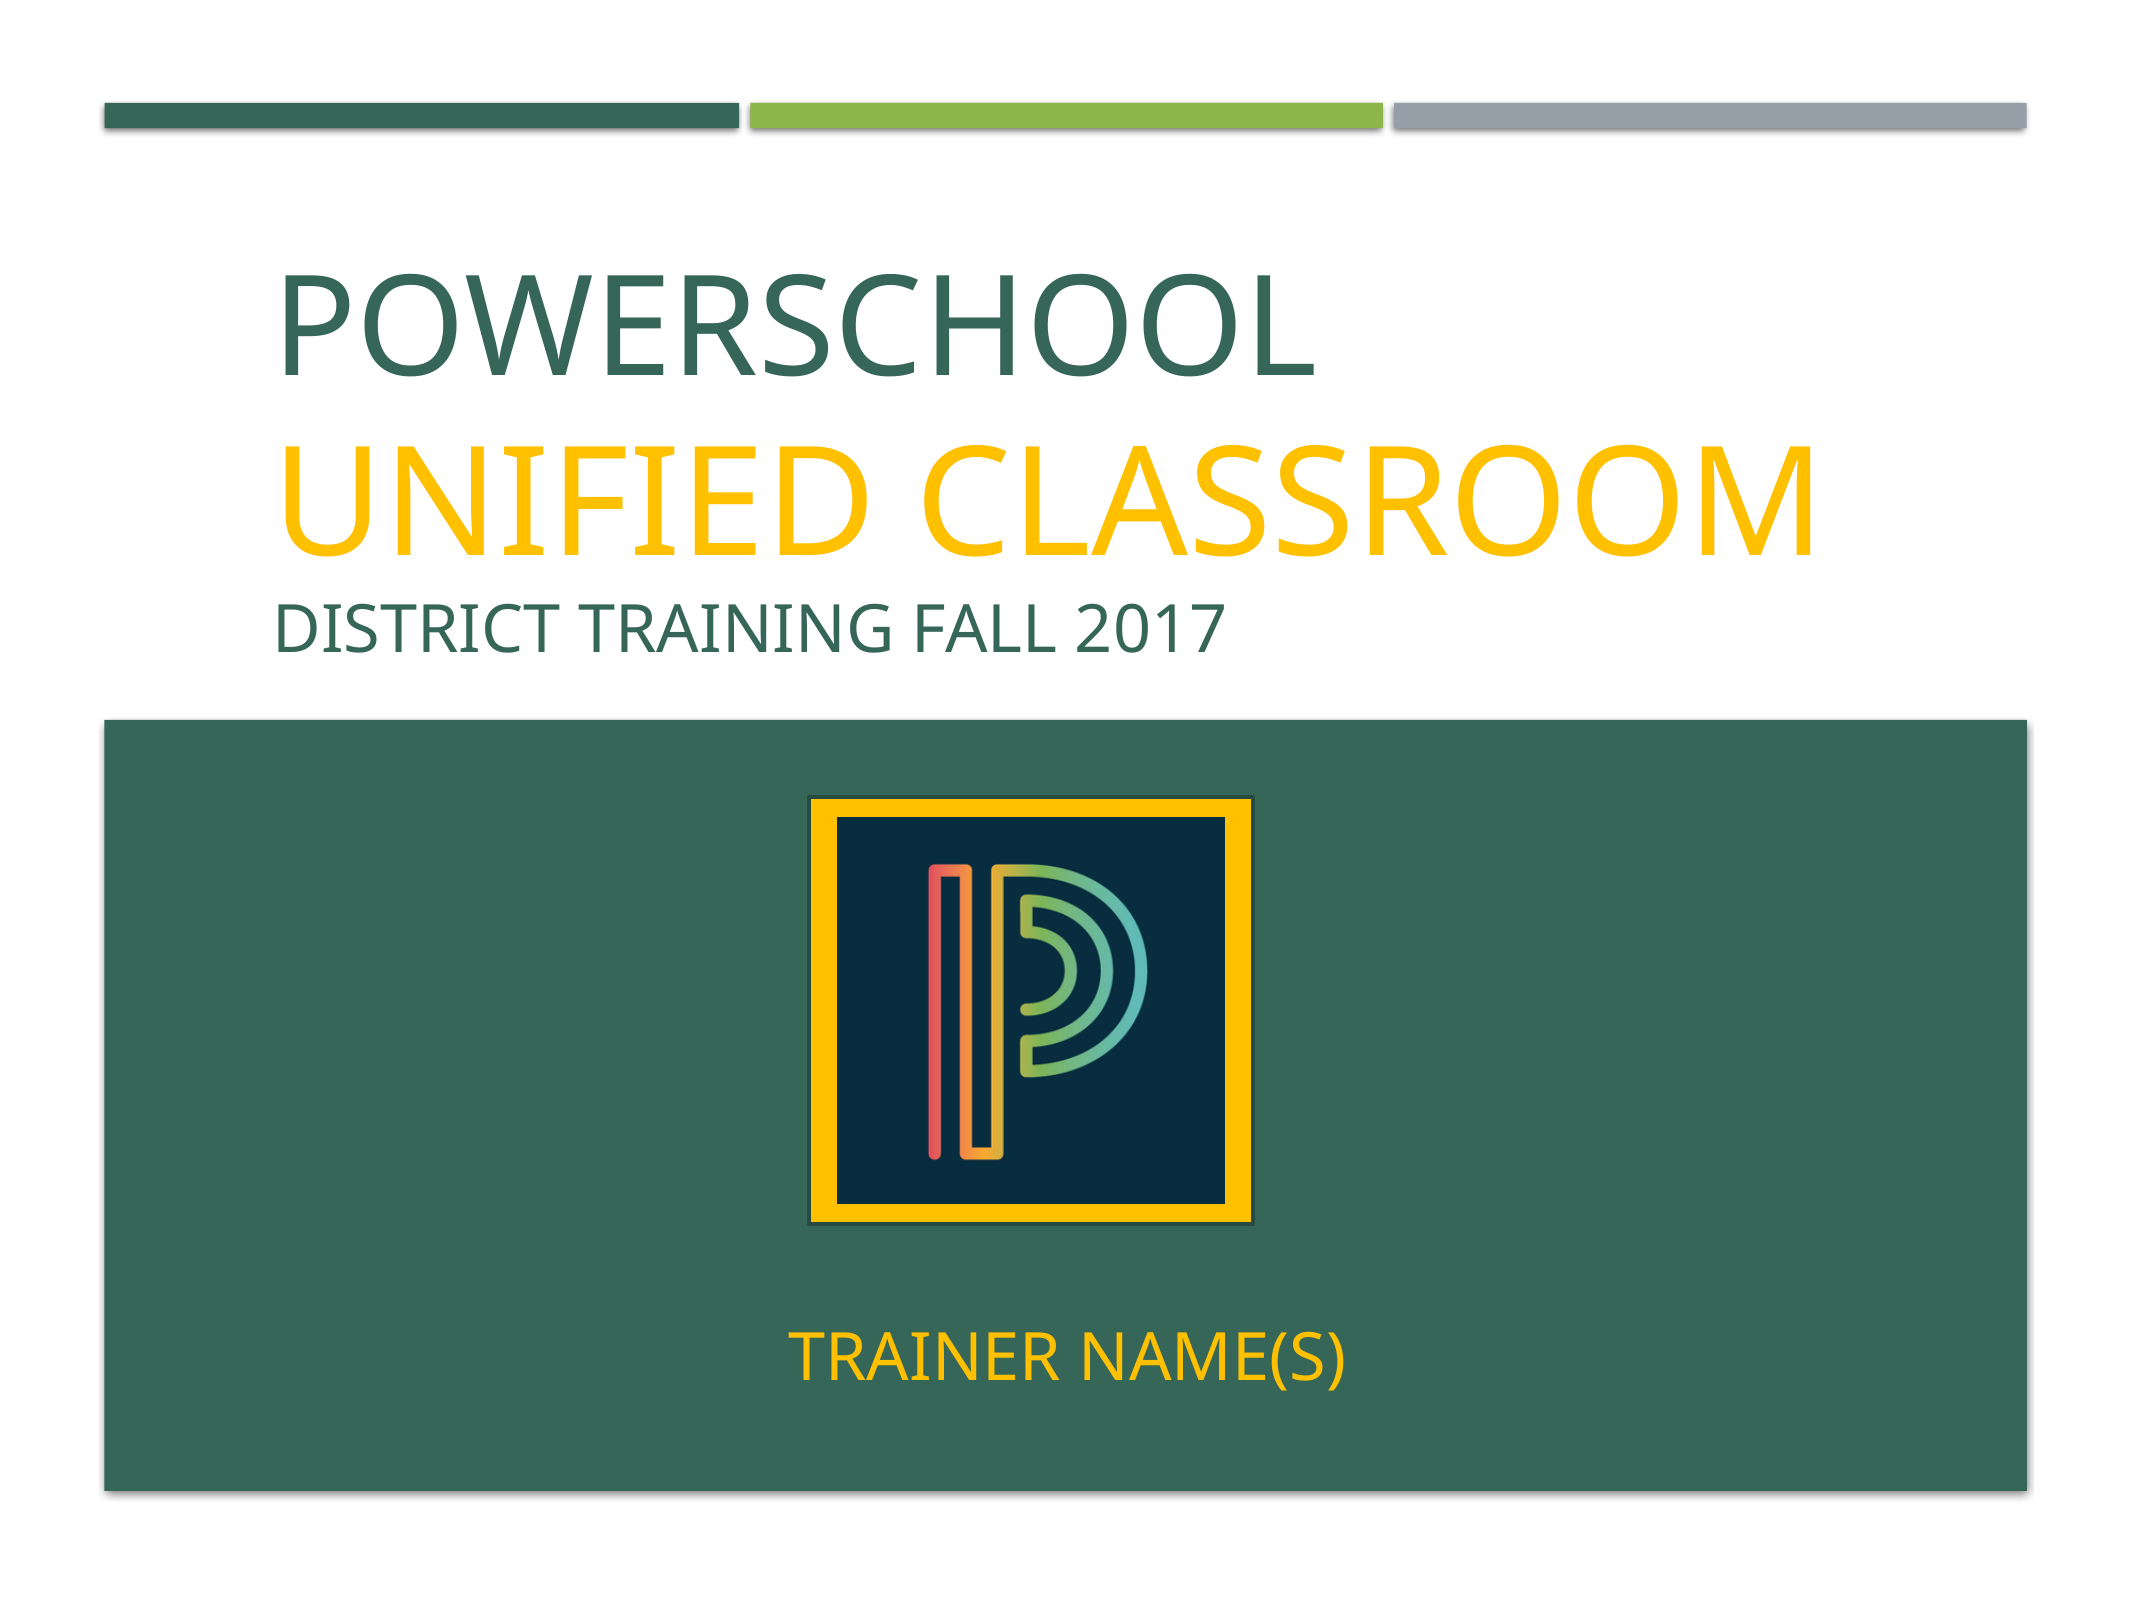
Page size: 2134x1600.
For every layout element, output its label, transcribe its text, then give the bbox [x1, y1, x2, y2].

title PowerSchool Unified Classroom District Training Fall 2017 [257, 140, 1882, 854]
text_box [808, 796, 1254, 1225]
subtitle Trainer Name(s) [773, 1306, 1914, 1467]
